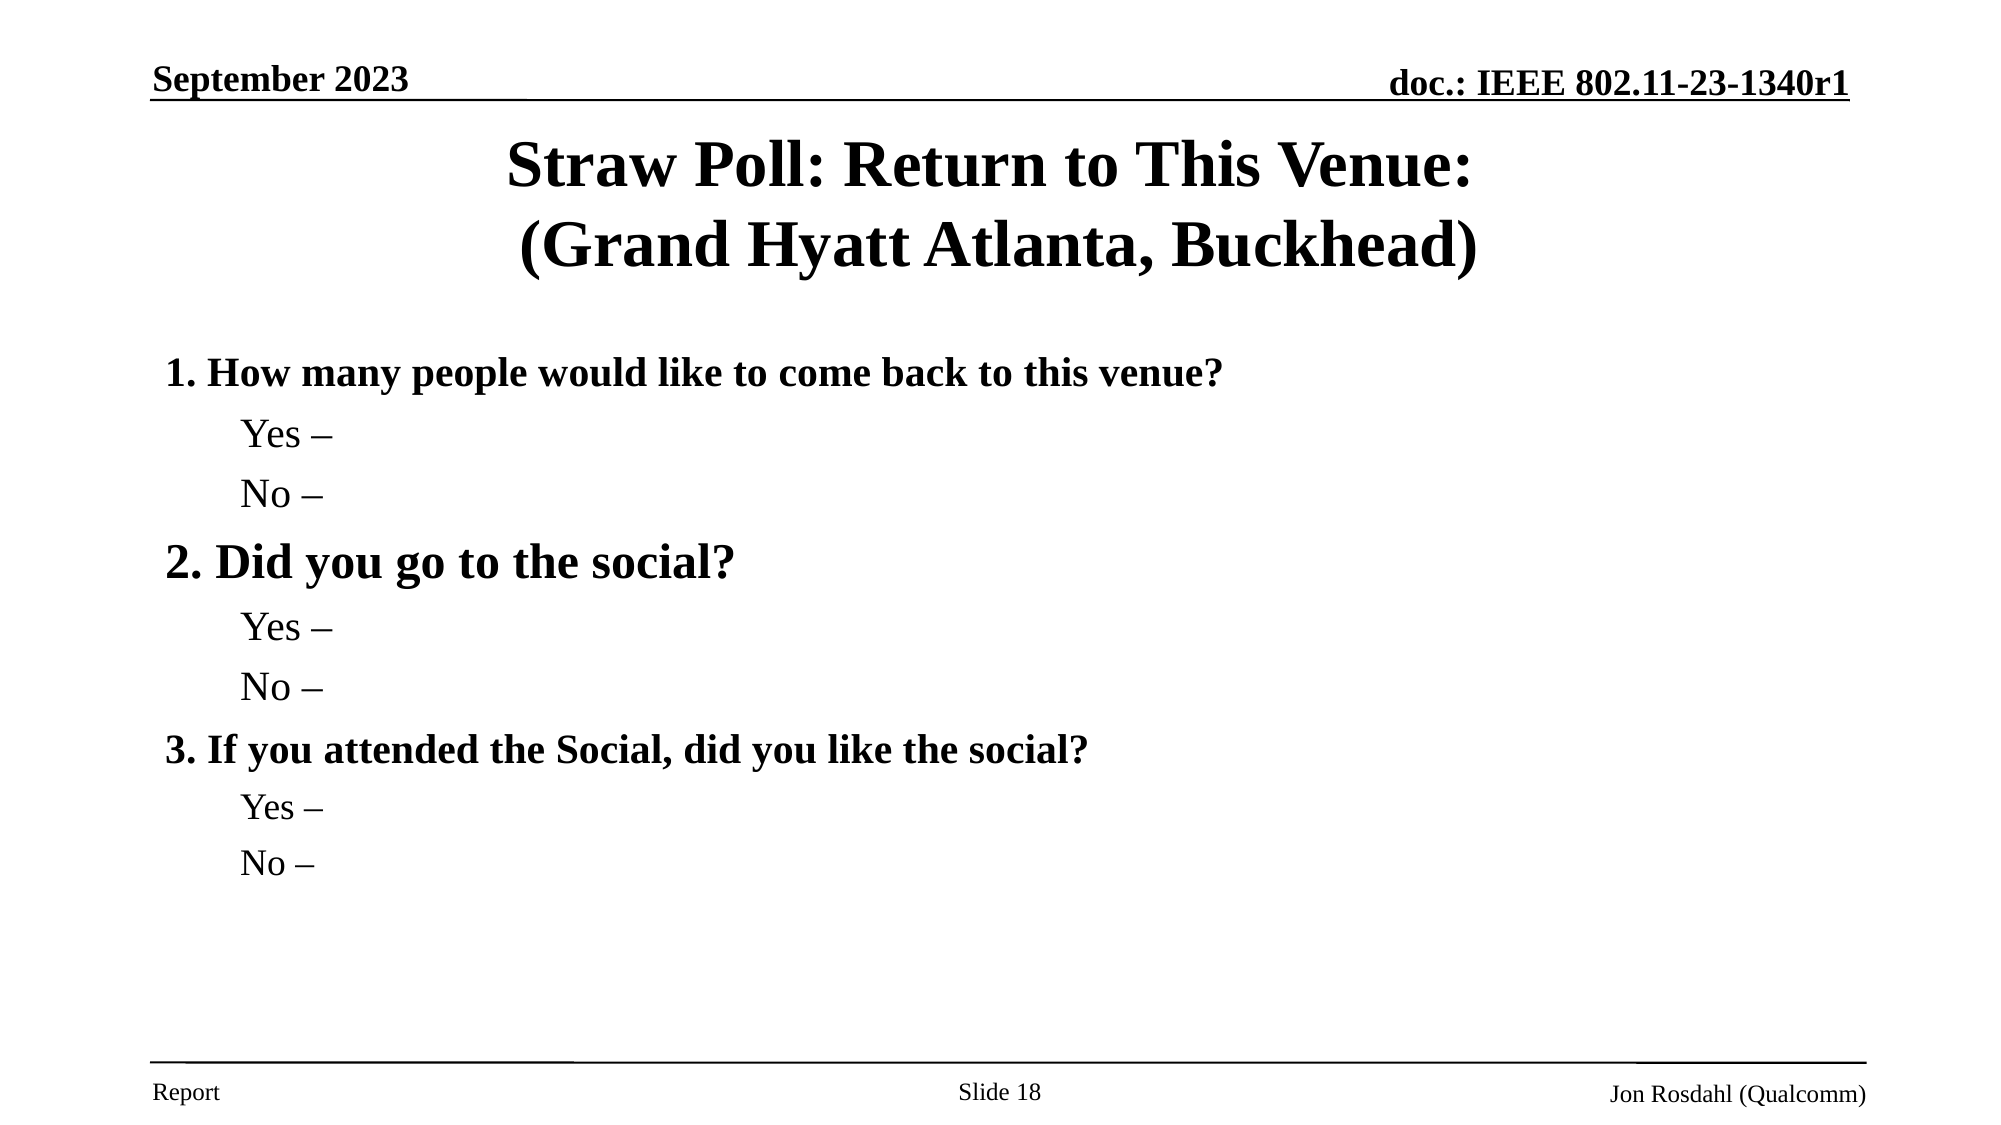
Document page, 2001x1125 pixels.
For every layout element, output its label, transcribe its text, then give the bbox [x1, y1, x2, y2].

title Straw Poll: Return to This Venue: (Grand Hyatt Atlanta, Buckhead) [149, 112, 1850, 288]
slide_number Slide 18 [930, 1075, 1069, 1107]
footer Jon Rosdahl (Qualcomm) [1169, 1076, 1867, 1108]
list 1. How many people would like to come back to this venue? Yes – No – 2. Did you go to the social? Yes – No – 3. If you attended the Social, did you like the social? Yes – No – [149, 337, 1850, 1038]
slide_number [152, 54, 563, 100]
